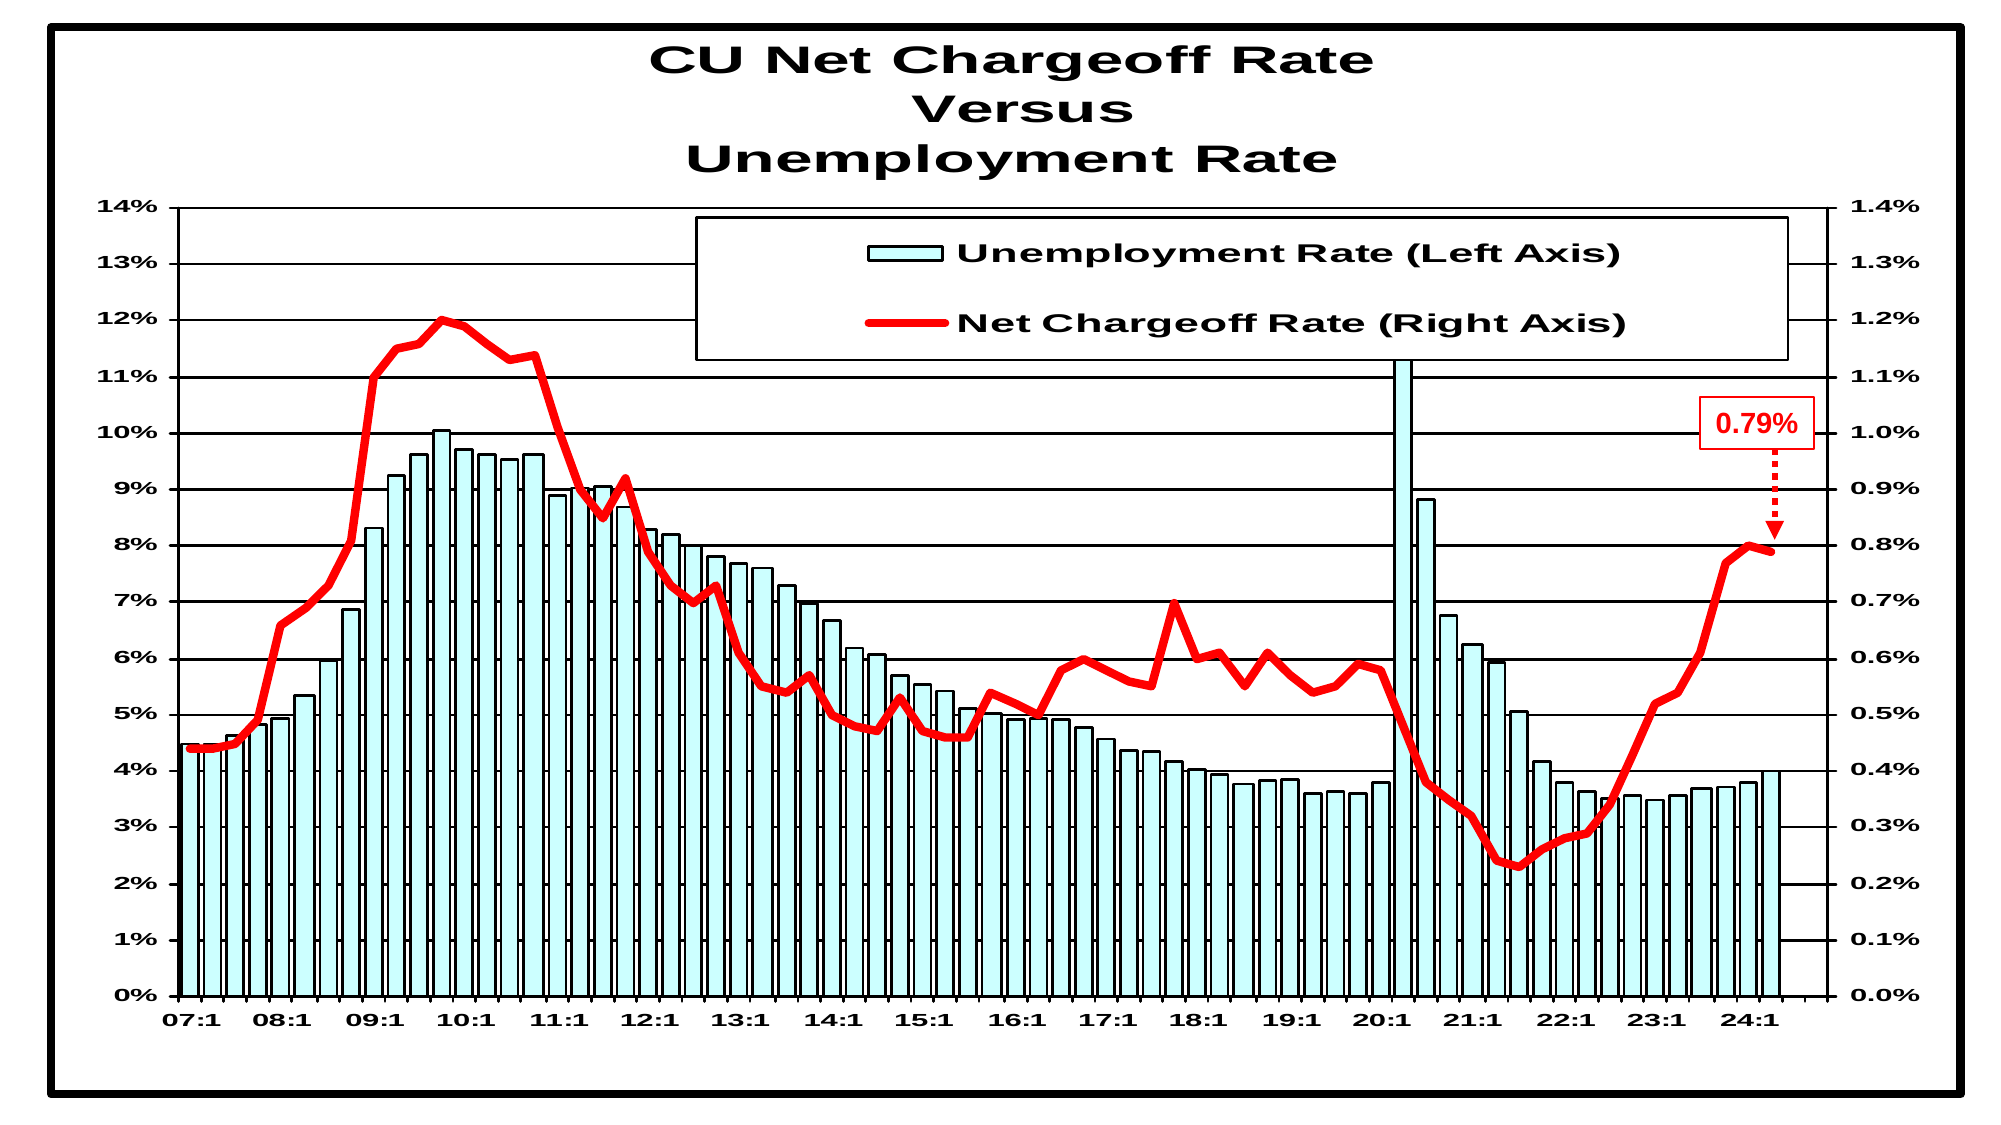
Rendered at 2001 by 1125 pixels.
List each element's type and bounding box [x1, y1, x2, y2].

text_box [37, 19, 1978, 1103]
